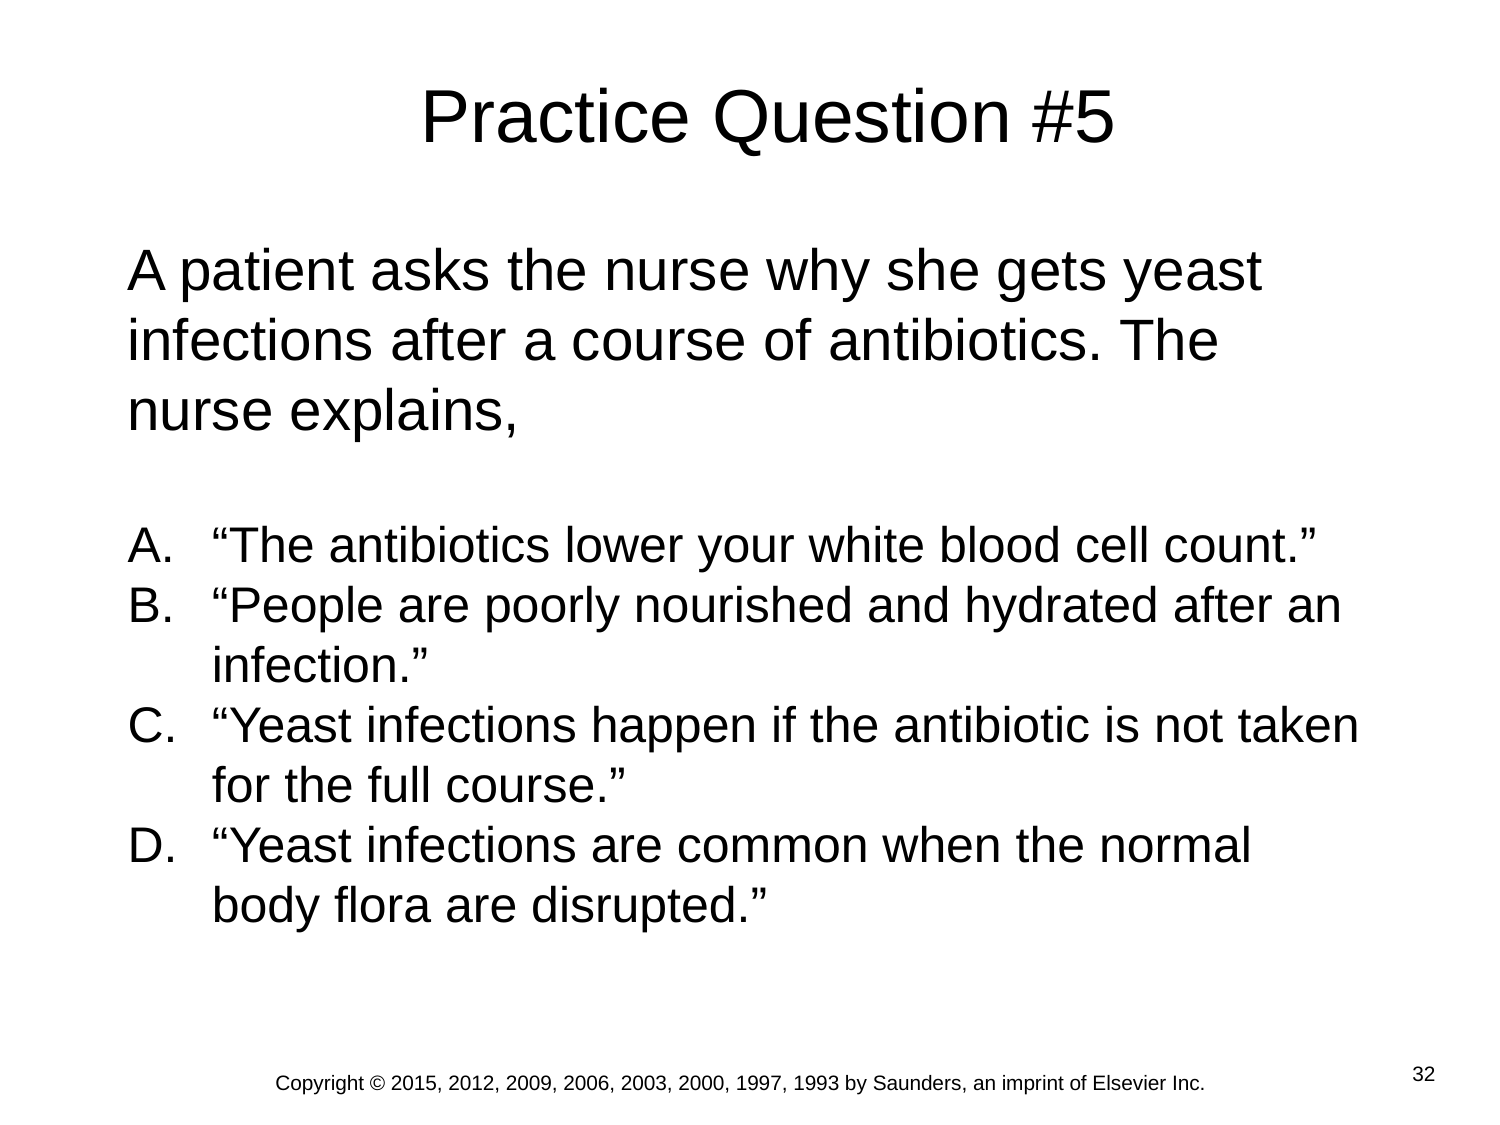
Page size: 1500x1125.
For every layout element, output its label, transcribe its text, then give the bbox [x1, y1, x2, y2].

list A patient asks the nurse why she gets yeast infections after a course of antibiotics. The nurse explains, “The antibiotics lower your white blood cell count.” “People are poorly nourished and hydrated after an infection.” “Yeast infections happen if the antibiotic is not taken for the full course.” “Yeast infections are common when the normal body flora are disrupted.” [112, 224, 1388, 1018]
footer Copyright © 2015, 2012, 2009, 2006, 2003, 2000, 1997, 1993 by Saunders, an imprint of Elsevier Inc. [256, 1062, 1225, 1125]
title Practice Question #5 [131, 0, 1407, 225]
